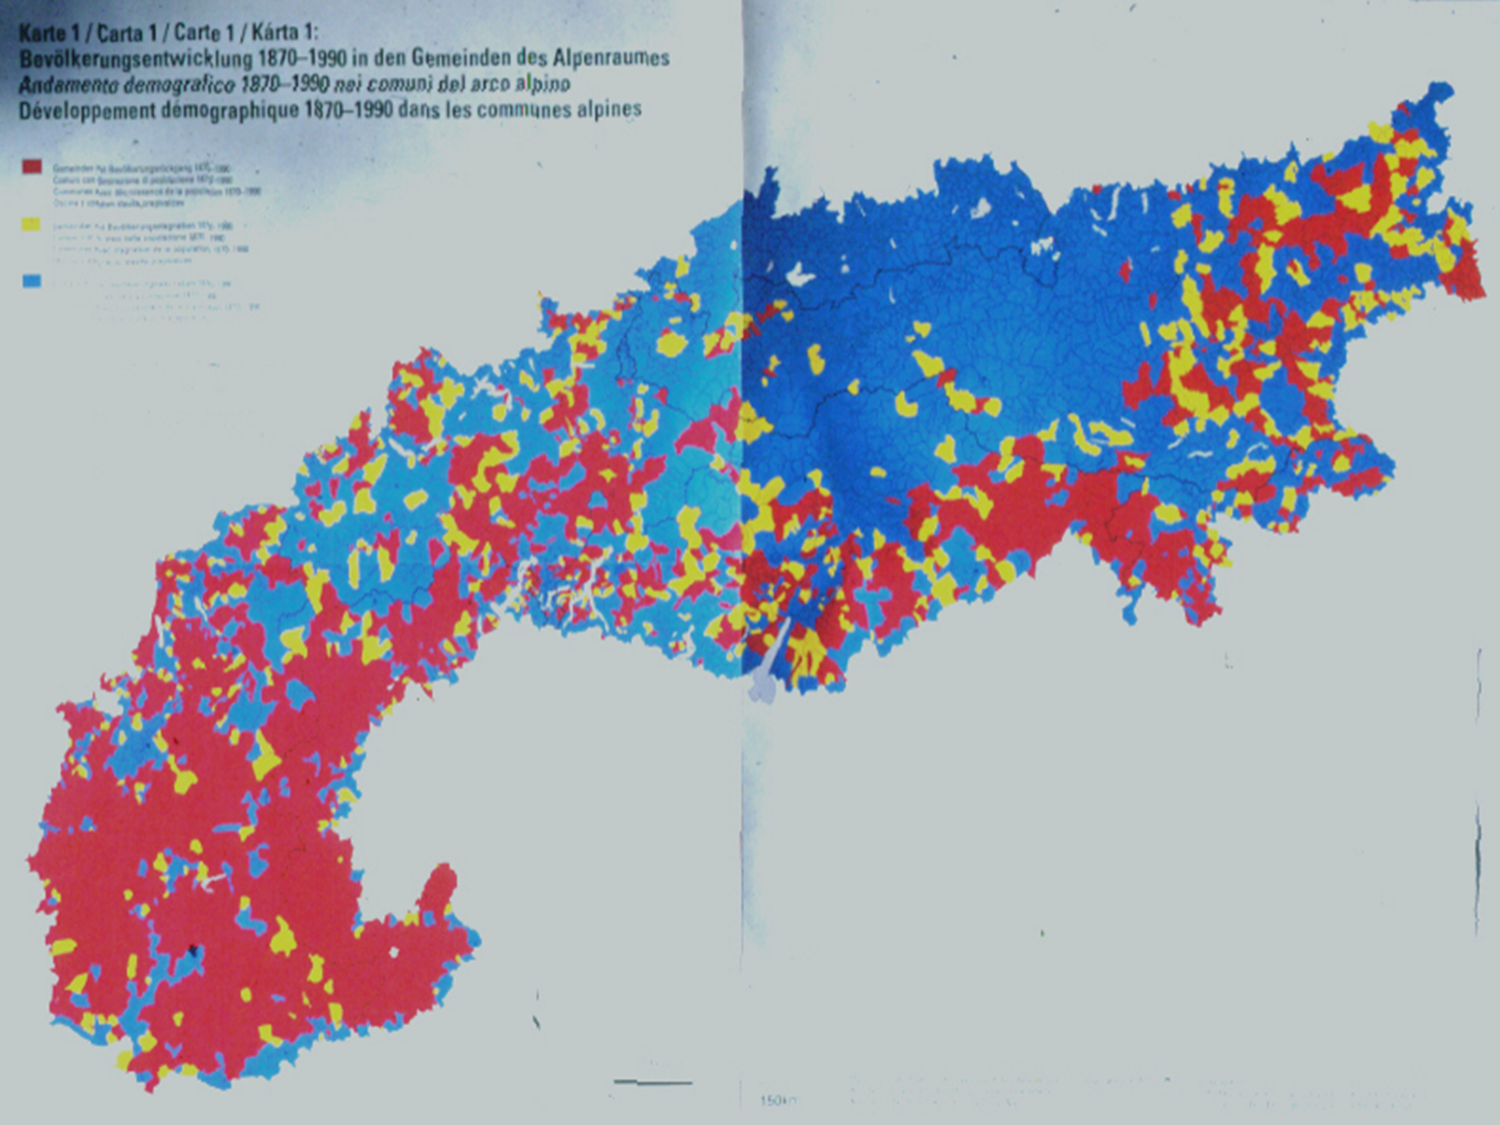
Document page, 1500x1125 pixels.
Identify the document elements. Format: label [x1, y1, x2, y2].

list [0, 0, 1500, 1125]
